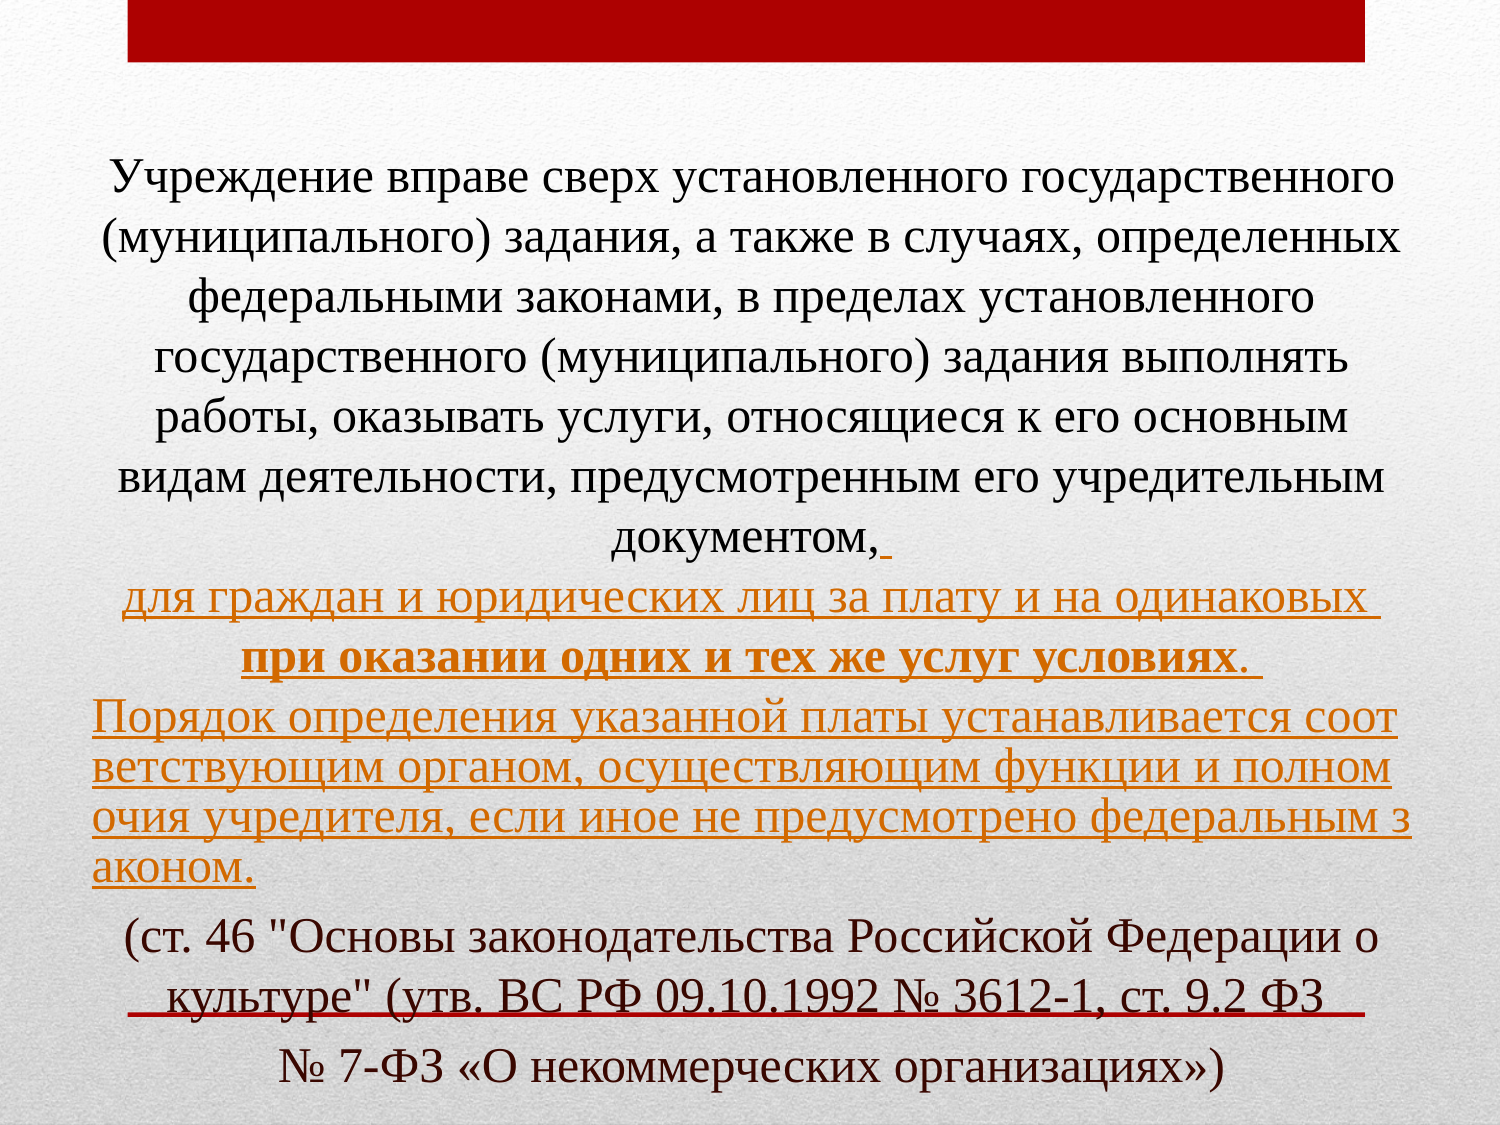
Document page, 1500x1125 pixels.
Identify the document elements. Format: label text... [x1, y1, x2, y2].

list Учреждение вправе сверх установленного государственного (муниципального) задания, а также в случаях, определенных федеральными законами, в пределах установленного государственного (муниципального) задания выполнять работы, оказывать услуги, относящиеся к его основным видам деятельности, предусмотренным его учредительным документом, для граждан и юридических лиц за плату и на одинаковых при оказании одних и тех же услуг условиях. Порядок определения указанной платы устанавливается соответствующим органом, осуществляющим функции и полномочия учредителя, если иное не предусмотрено федеральным законом. (ст. 46 "Основы законодательства Российской Федерации о культуре" (утв. ВС РФ 09.10.1992 № 3612-1, ст. 9.2 ФЗ № 7-ФЗ «О некоммерческих организациях») [76, 66, 1427, 1020]
